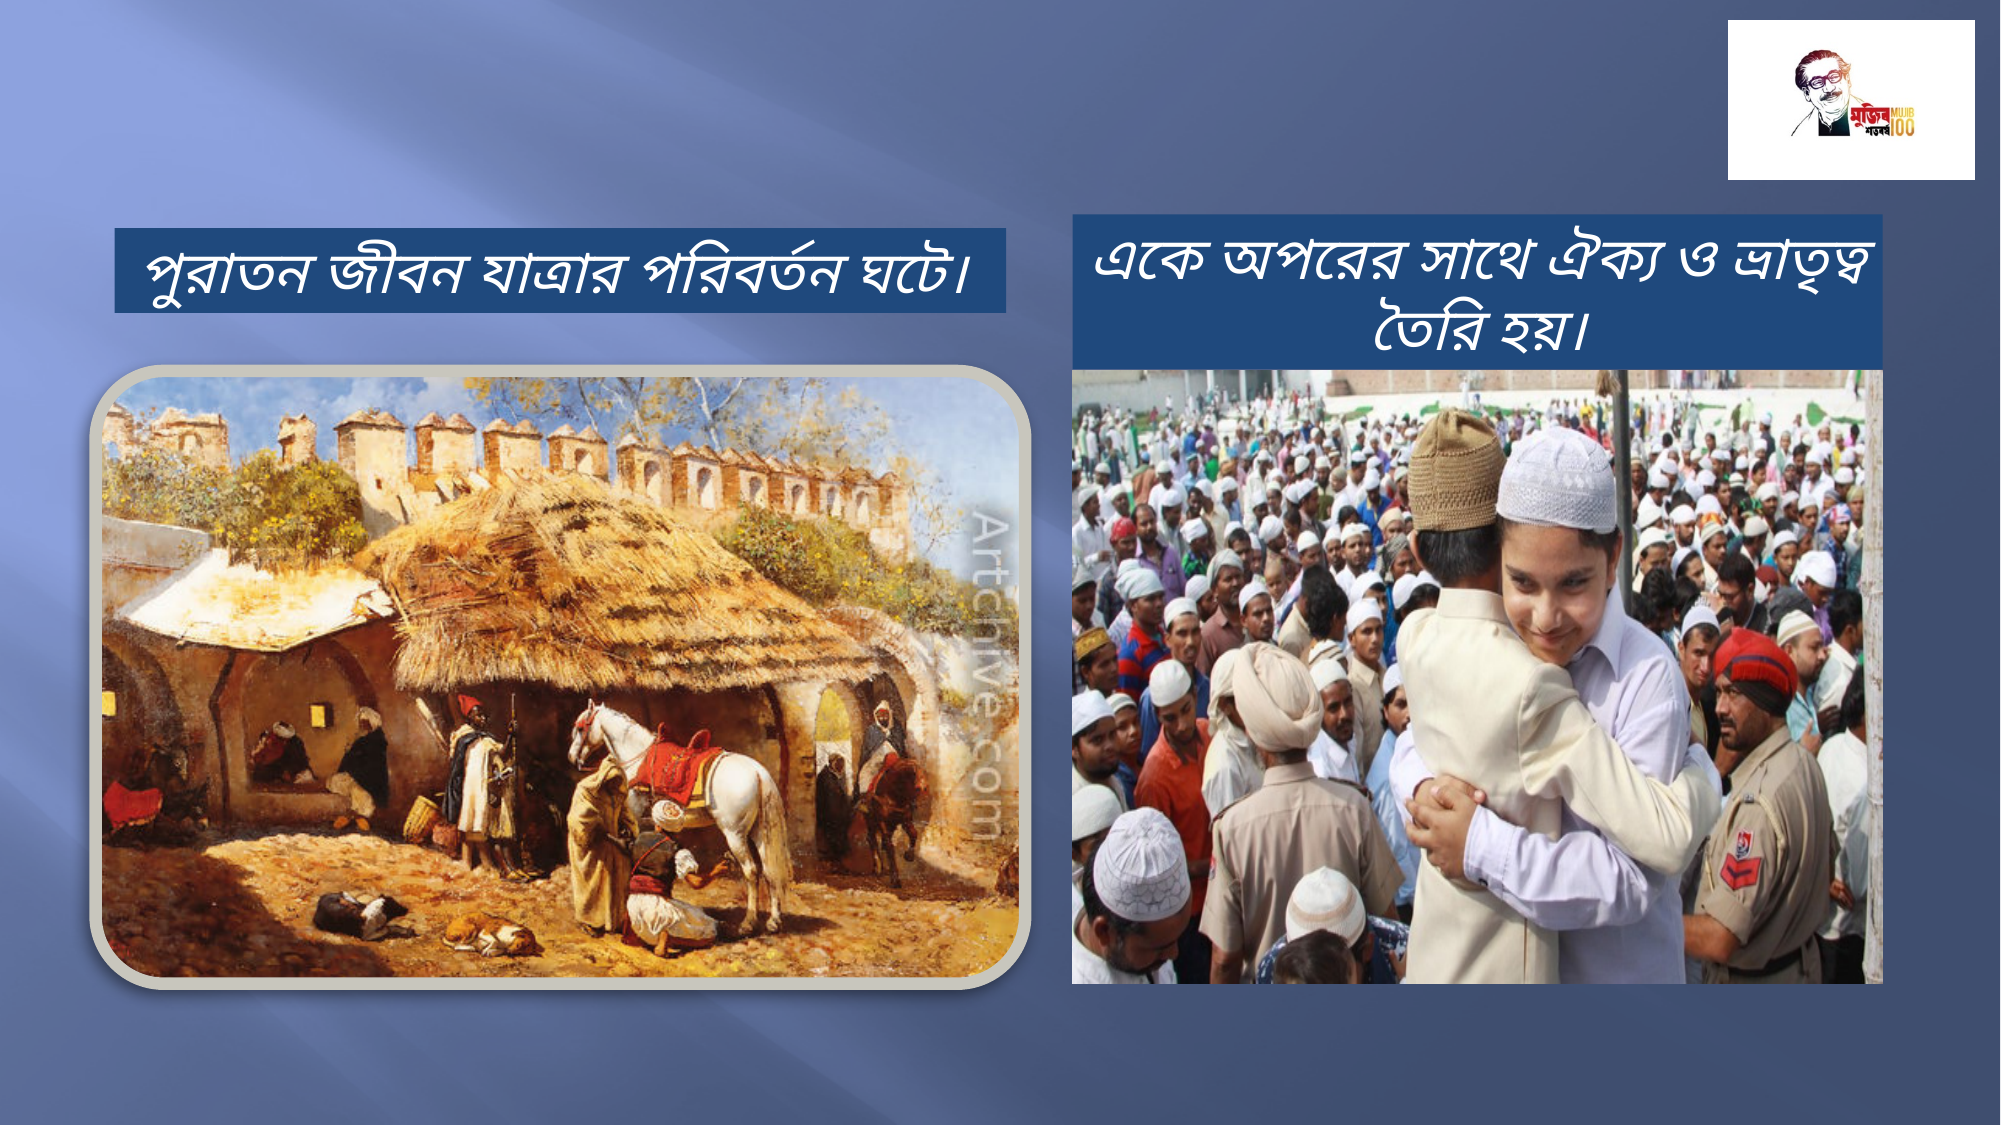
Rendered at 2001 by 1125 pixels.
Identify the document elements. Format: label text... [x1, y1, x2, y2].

picture [1728, 20, 1976, 180]
text_box একে অপরের সাথে ঐক্য ও ভ্রাতৃত্ব তৈরি হয়। [1072, 214, 1883, 370]
picture [1072, 370, 1883, 984]
text_box পুরাতন জীবন যাত্রার পরিবর্তন ঘটে। [114, 228, 1007, 313]
picture [95, 370, 1026, 984]
